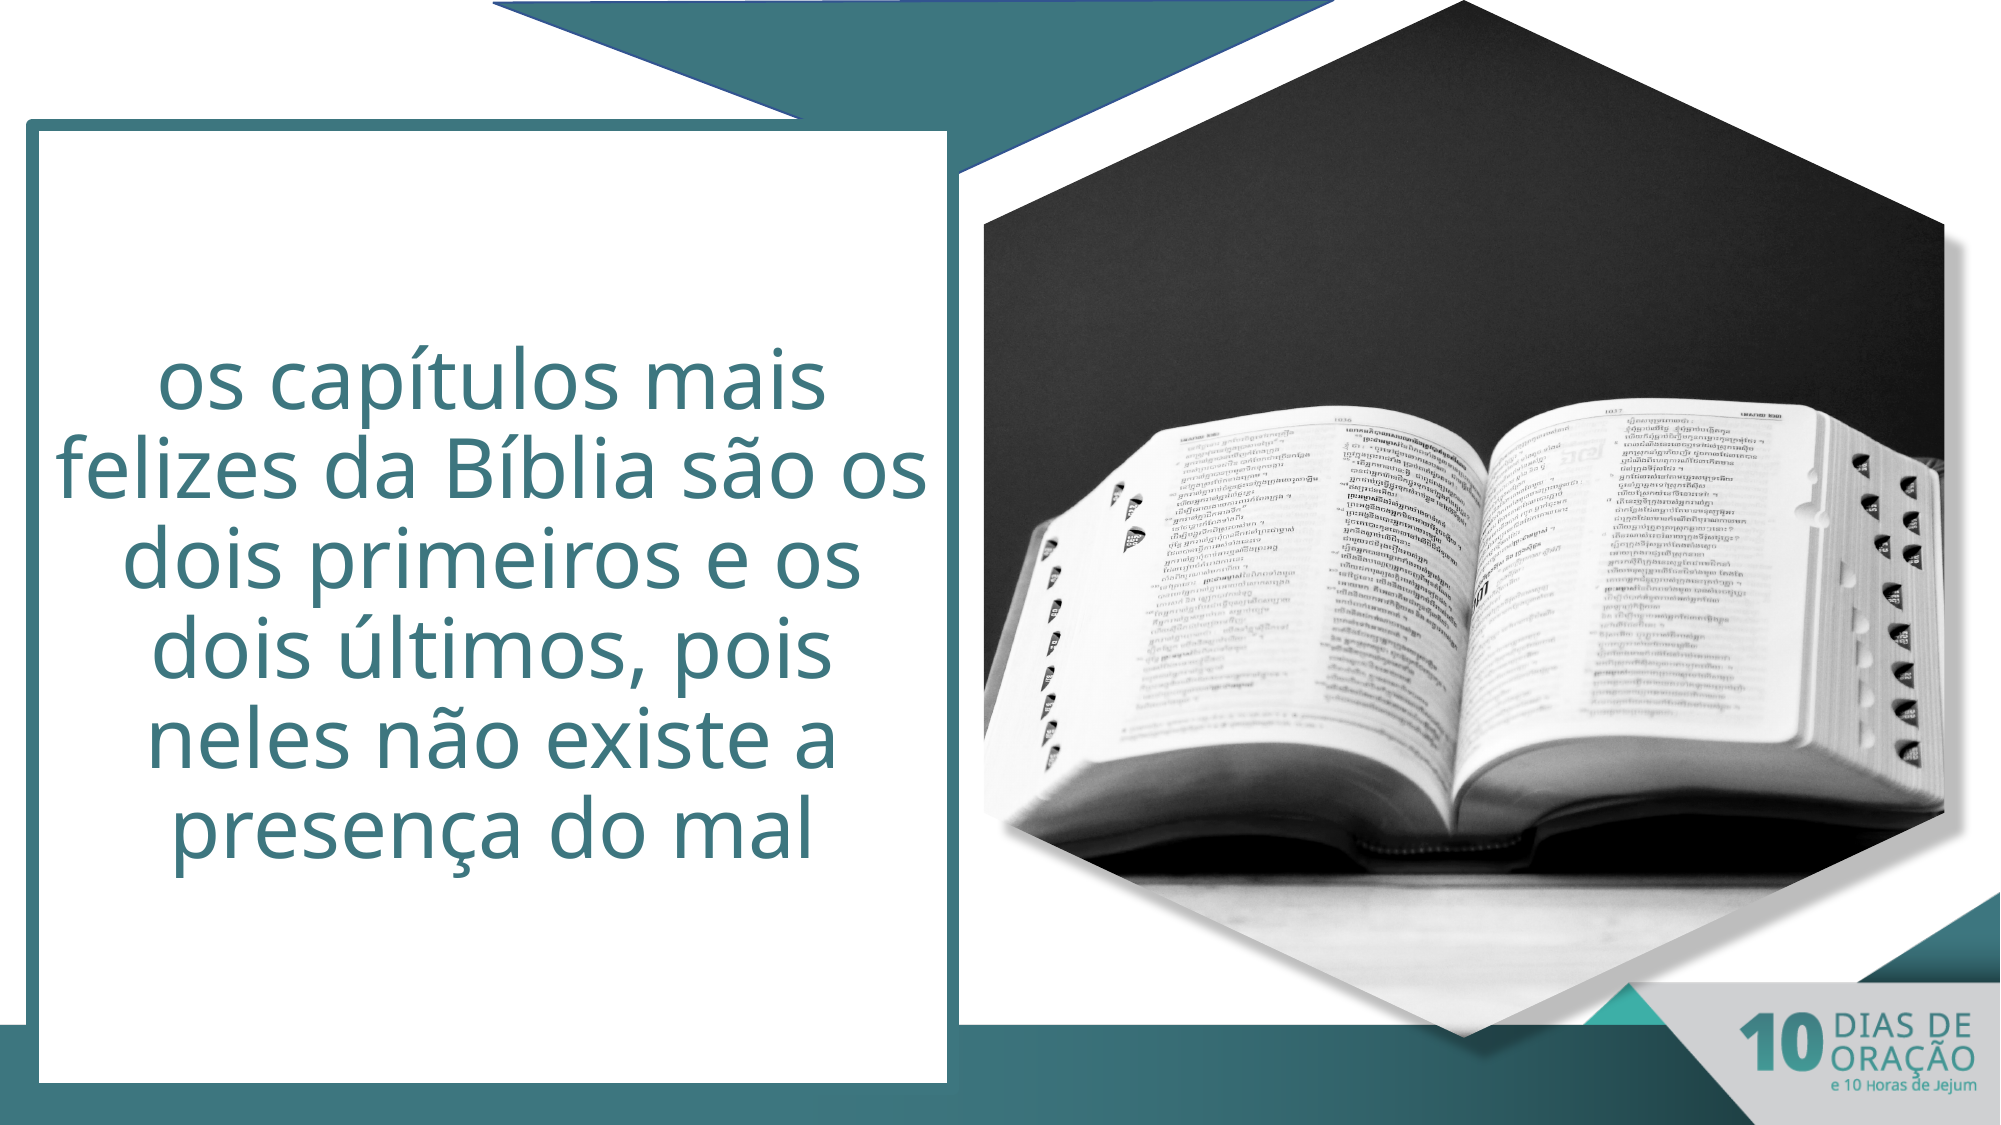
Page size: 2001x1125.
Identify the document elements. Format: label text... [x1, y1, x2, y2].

picture [0, 0, 2000, 1125]
list os capítulos mais felizes da Bíblia são os dois primeiros e os dois últimos, pois neles não existe a presença do mal [26, 119, 959, 1095]
